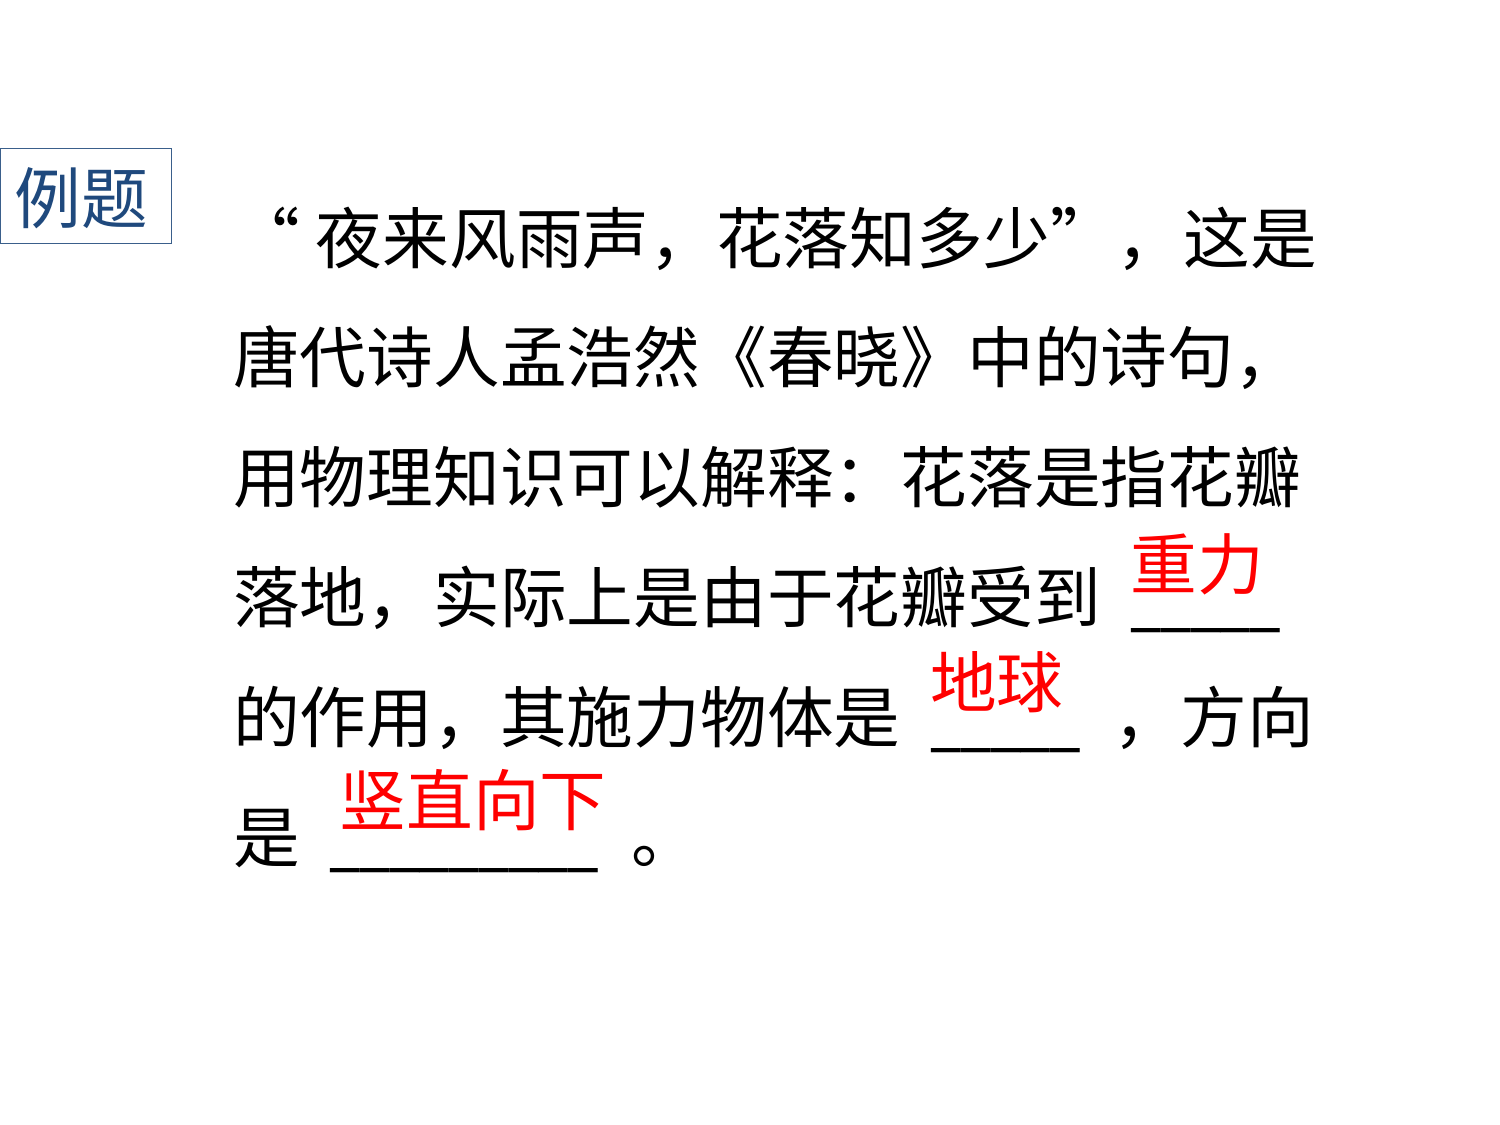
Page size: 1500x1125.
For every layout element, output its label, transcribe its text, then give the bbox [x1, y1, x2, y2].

text_box “夜来风雨声，花落知多少”，这是唐代诗人孟浩然《春晓》中的诗句，用物理知识可以解释：花落是指花瓣落地，实际上是由于花瓣受到 _____ 的作用，其施力物体是 _____ ，方向是 _________ 。 [218, 148, 1365, 884]
text_box 重力 [1116, 515, 1294, 610]
text_box 例题 [0, 148, 172, 244]
text_box 竖直向下 [324, 751, 656, 847]
text_box 地球 [915, 633, 1093, 728]
